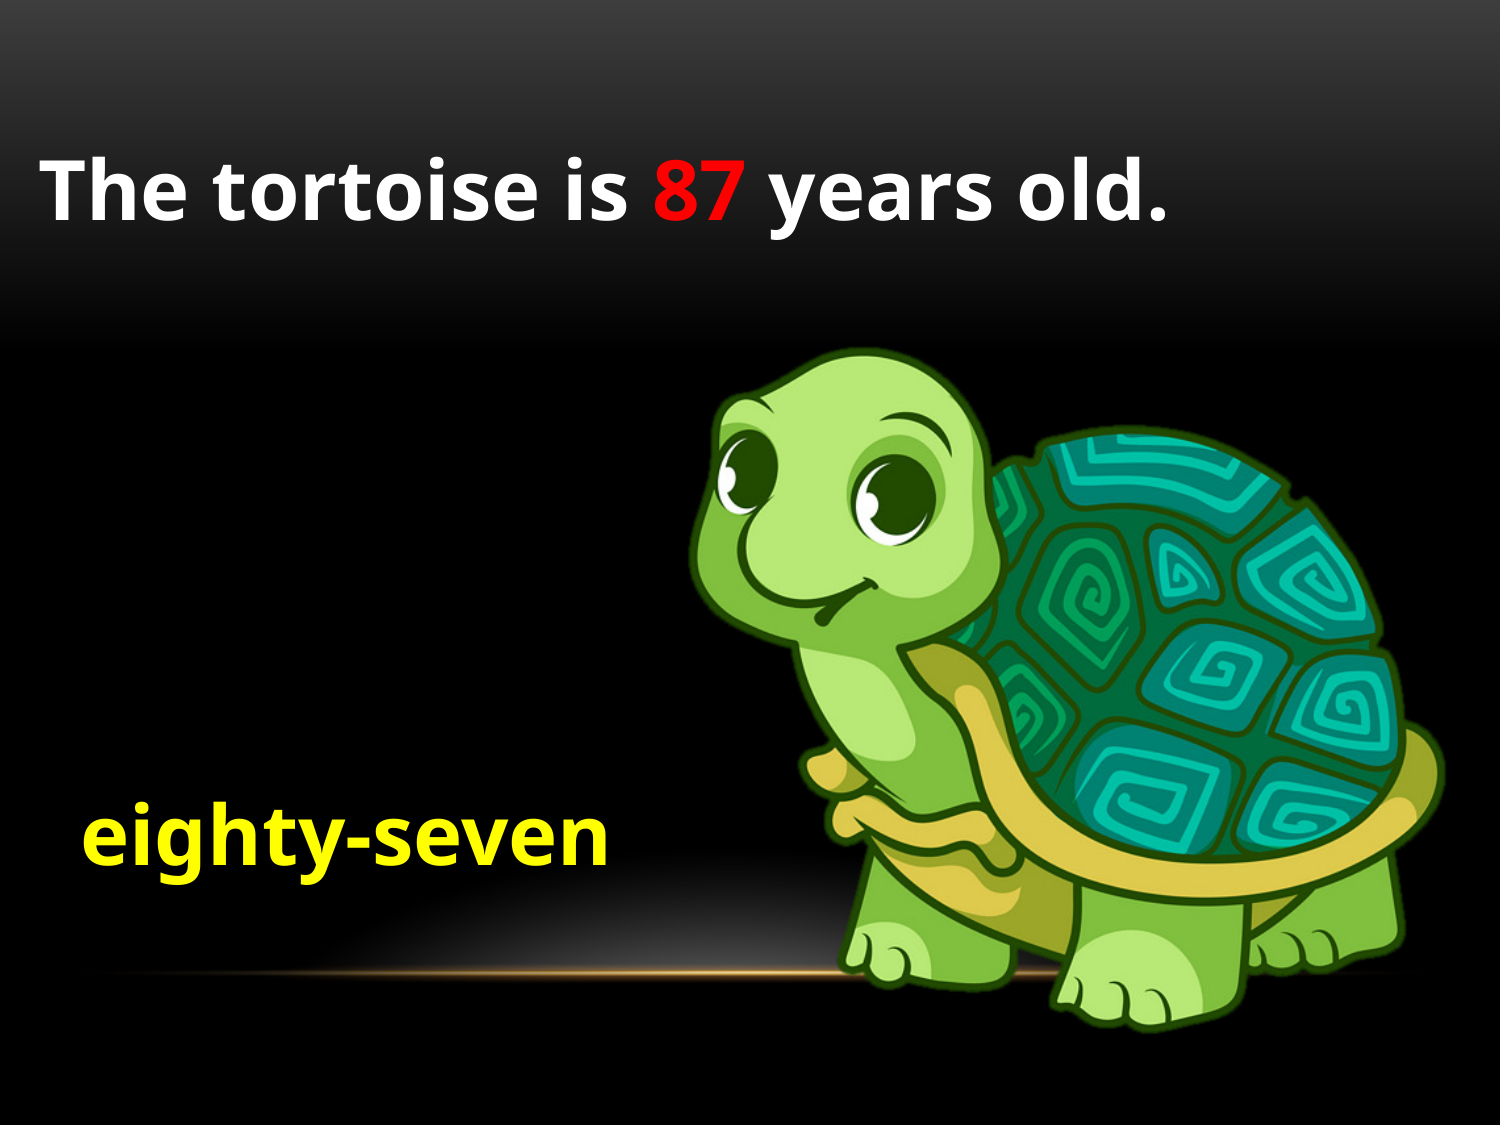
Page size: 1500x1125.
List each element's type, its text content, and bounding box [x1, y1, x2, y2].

text_box eighty-seven [64, 775, 637, 891]
picture [0, 0, 1500, 1125]
text_box The tortoise is 87 years old. [15, 202, 1465, 412]
